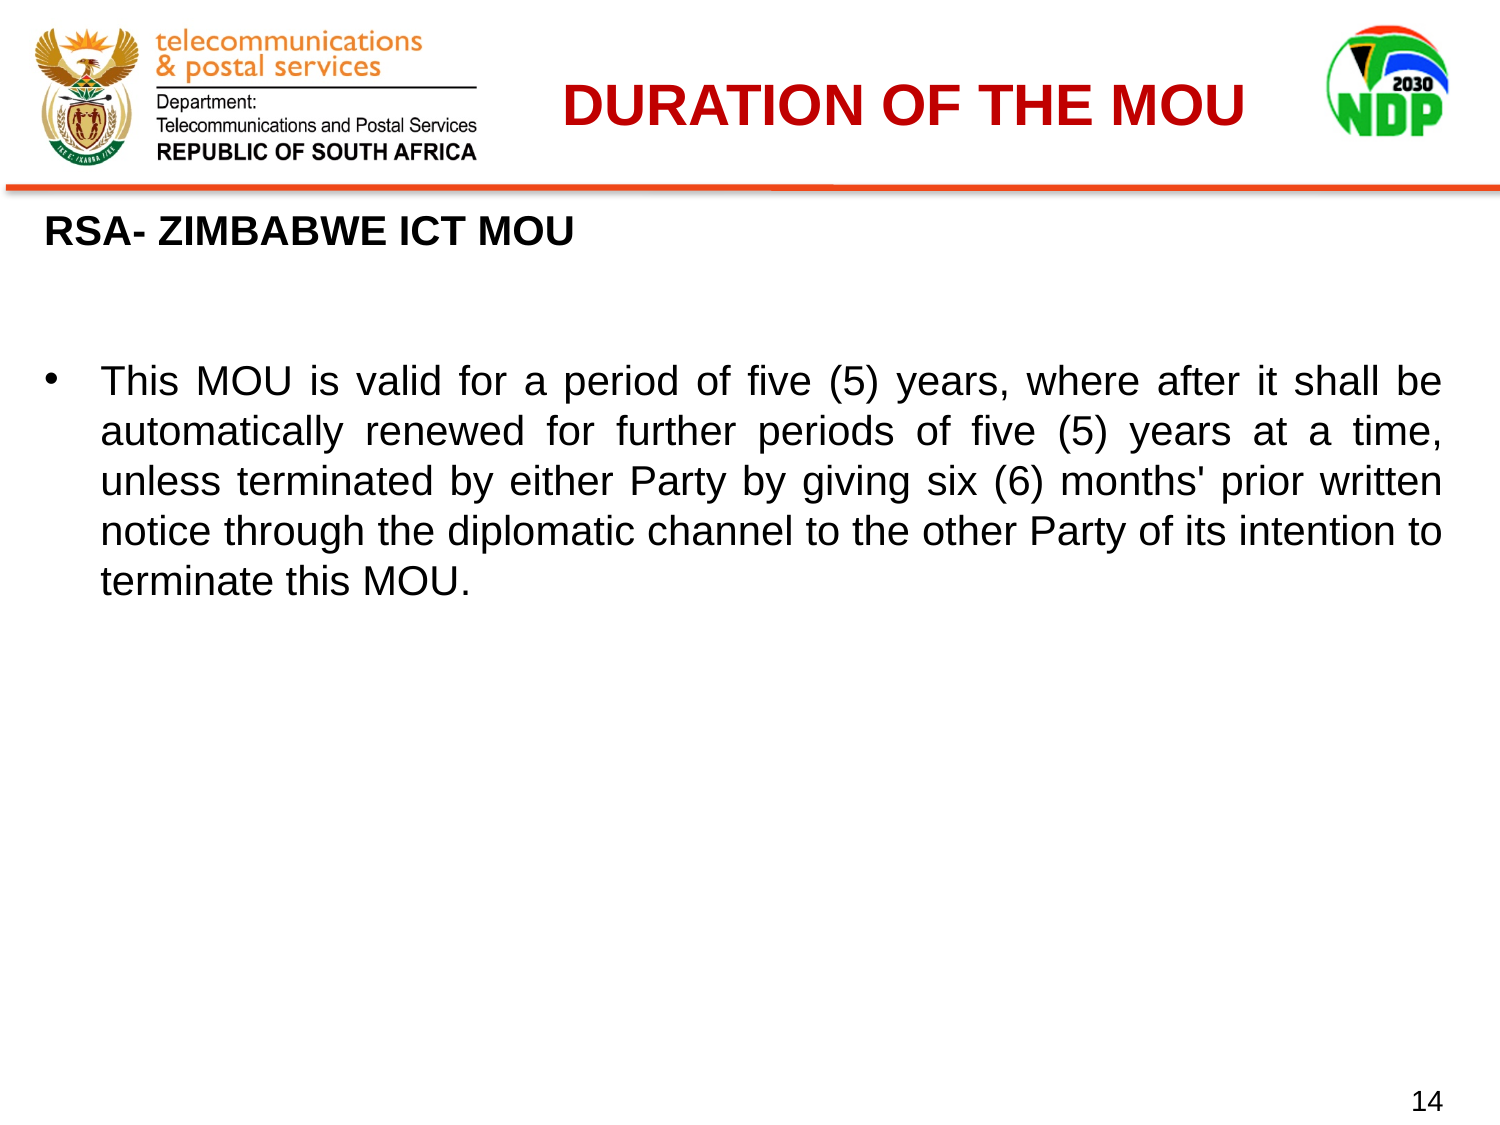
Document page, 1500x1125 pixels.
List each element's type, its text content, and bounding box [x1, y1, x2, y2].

picture [29, 18, 485, 173]
picture [1315, 7, 1465, 156]
slide_number 14 [1197, 1074, 1459, 1125]
text_box RSA- ZIMBABWE ICT MOU This MOU is valid for a period of five (5) years, where after it shall be automatically renewed for further periods of five (5) years at a time, unless terminated by either Party by giving six (6) months' prior written notice through the diplomatic channel to the other Party of its intention to terminate this MOU. [29, 197, 1459, 612]
text_box DURATION OF THE MOU [547, 59, 1262, 144]
